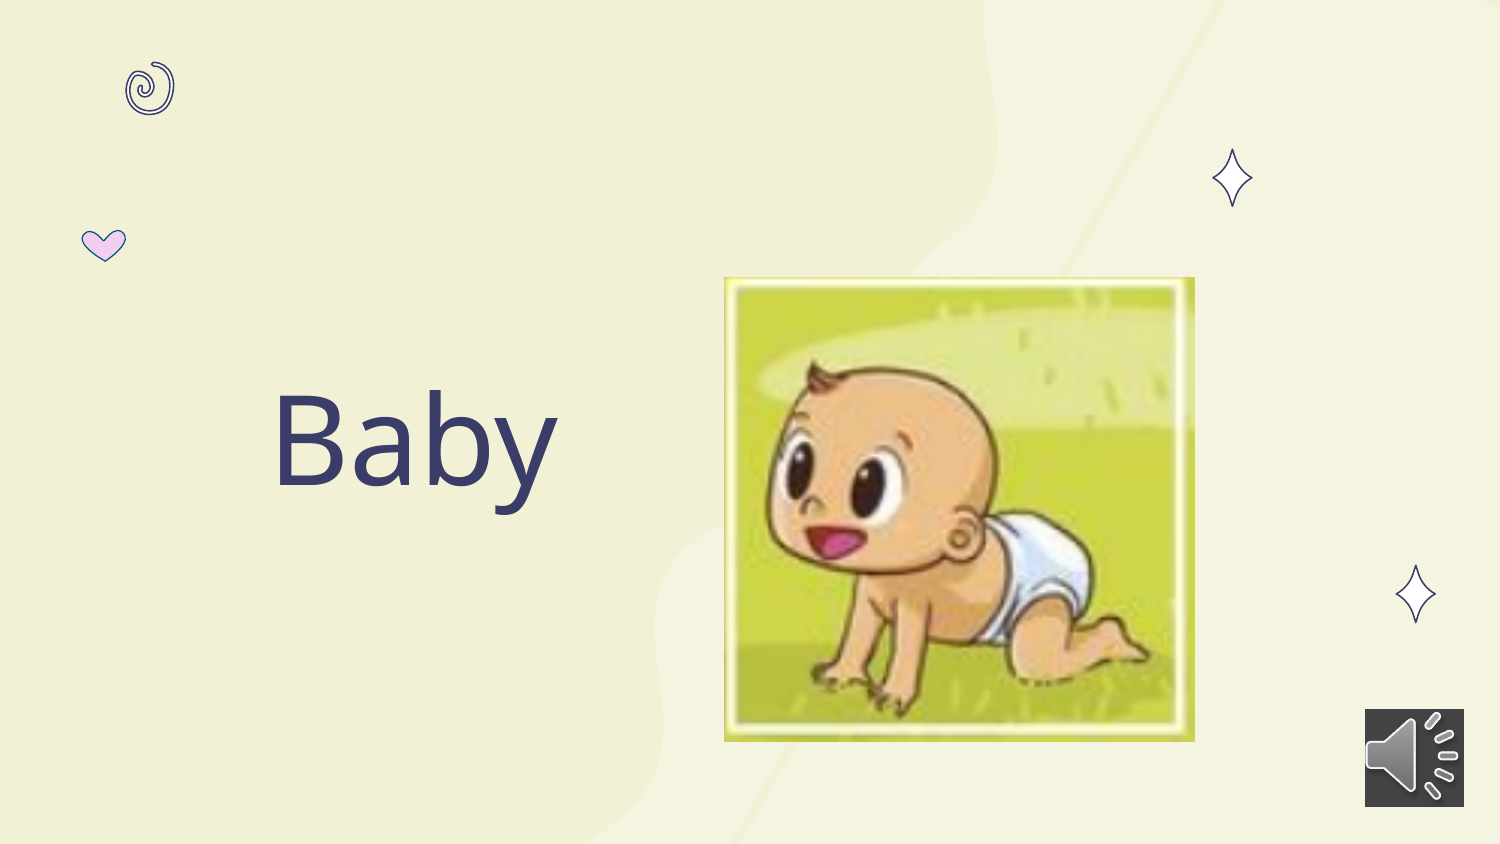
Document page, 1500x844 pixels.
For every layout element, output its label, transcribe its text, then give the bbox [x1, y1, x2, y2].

text_box [1212, 149, 1252, 207]
picture [1364, 708, 1465, 809]
text_box [1396, 565, 1436, 623]
title Baby [0, 345, 718, 440]
picture [723, 276, 1196, 743]
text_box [75, 229, 133, 263]
text_box [126, 62, 174, 115]
